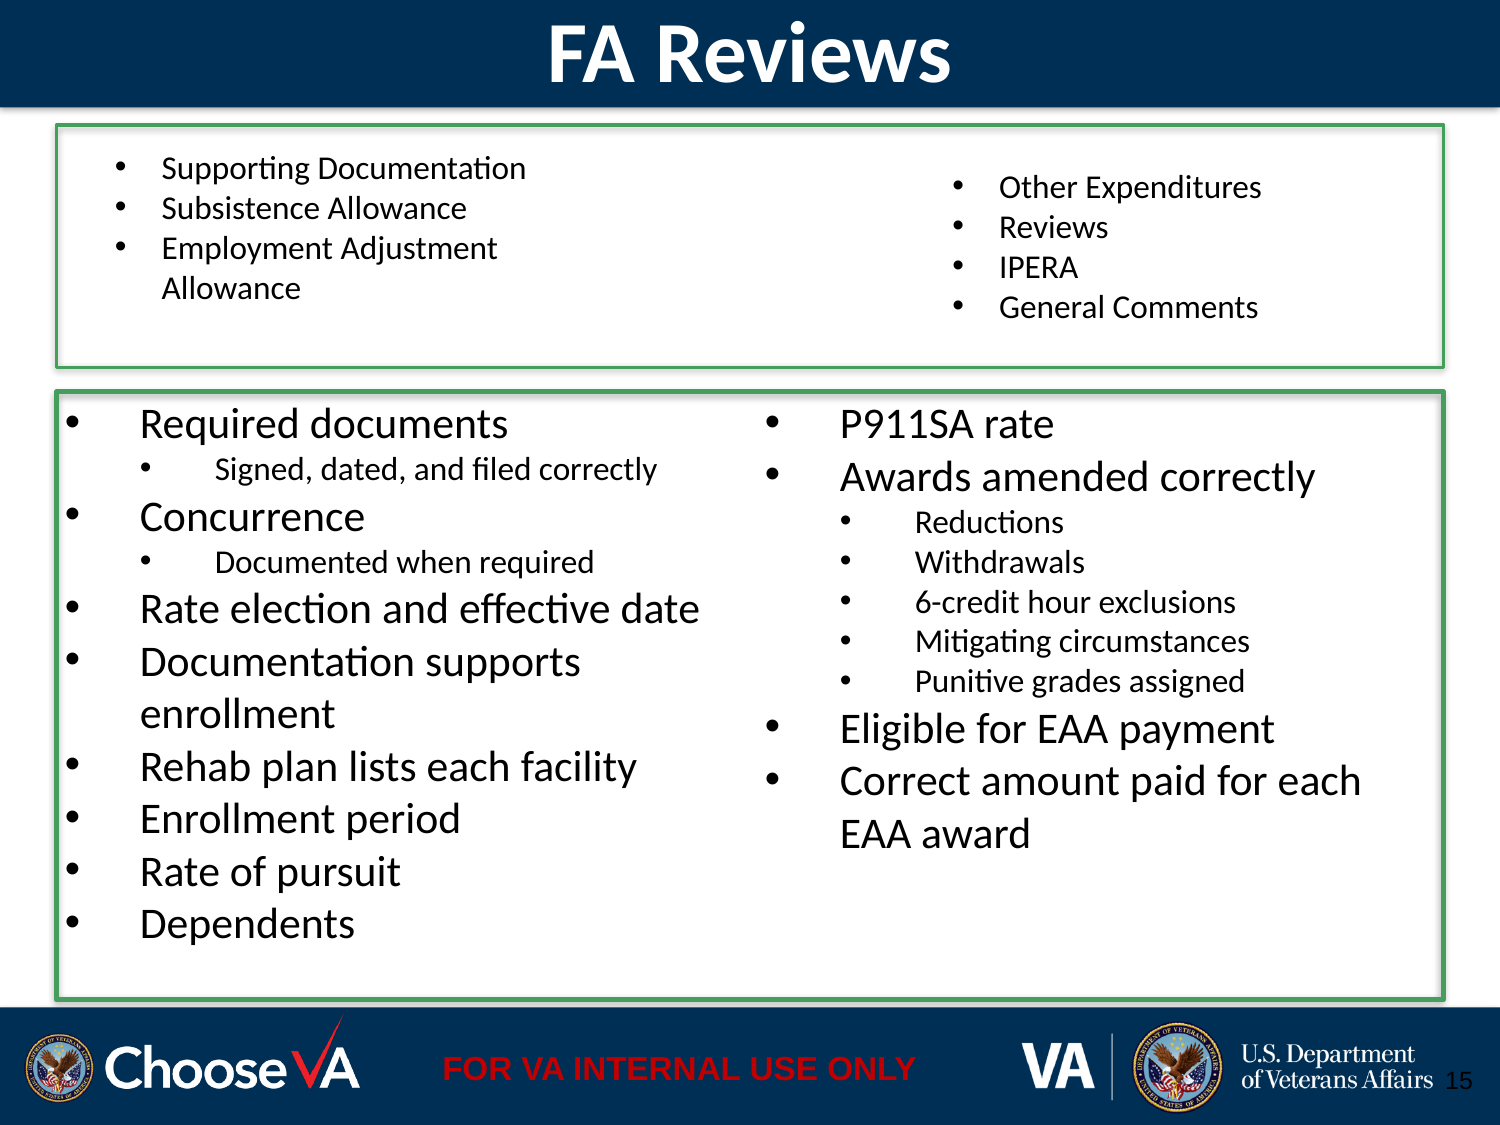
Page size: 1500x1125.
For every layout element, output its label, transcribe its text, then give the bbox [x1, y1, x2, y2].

text_box 15 [1425, 1049, 1488, 1110]
text_box Required documents Signed, dated, and filed correctly Concurrence Documented when required Rate election and effective date Documentation supports enrollment Rehab plan lists each facility Enrollment period Rate of pursuit Dependents [50, 387, 750, 955]
text_box [56, 865, 1444, 1000]
title FA Reviews [0, 0, 1500, 108]
text_box [56, 124, 1444, 368]
text_box Other Expenditures Reviews IPERA General Comments [937, 157, 1386, 333]
text_box P911SA rate Awards amended correctly Reductions Withdrawals 6-credit hour exclusions Mitigating circumstances Punitive grades assigned Eligible for EAA payment Correct amount paid for each EAA award [750, 387, 1450, 865]
text_box Supporting Documentation Subsistence Allowance Employment Adjustment Allowance [99, 138, 548, 314]
picture [1016, 1014, 1438, 1120]
picture [24, 1012, 360, 1103]
